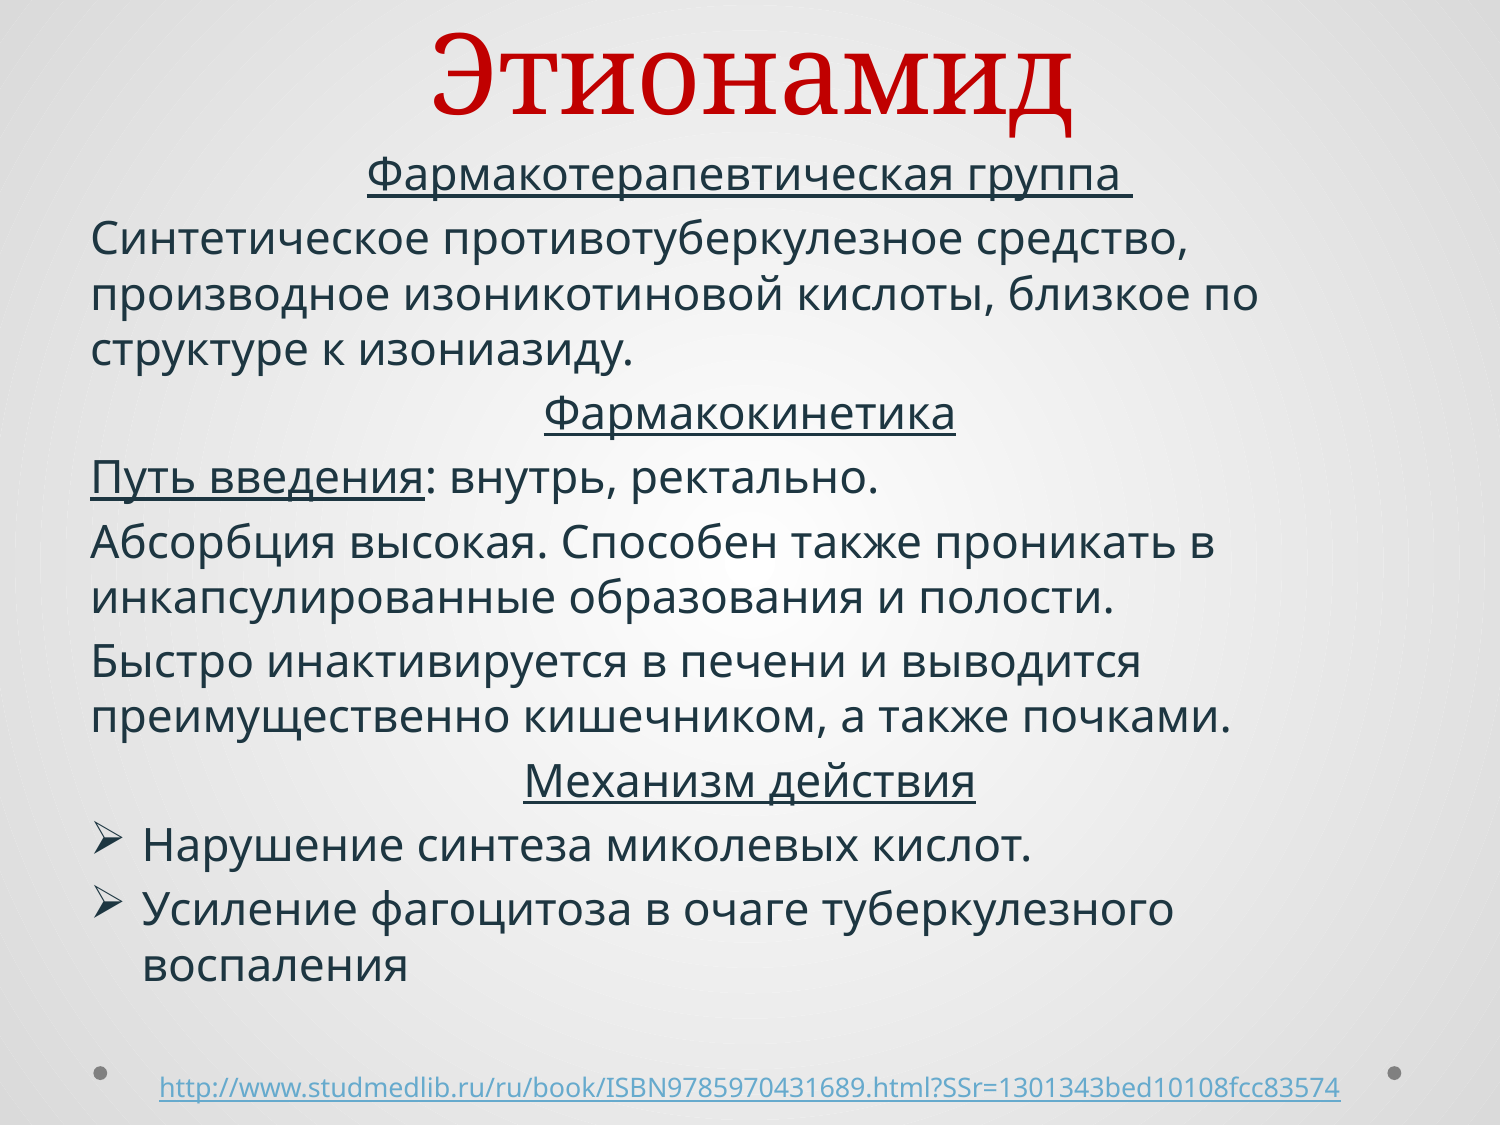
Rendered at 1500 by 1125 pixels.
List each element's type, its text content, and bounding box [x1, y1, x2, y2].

list Фармакотерапевтическая группа Синтетическое противотуберкулезное средство, производное изоникотиновой кислоты, близкое по структуре к изониазиду. Фармакокинетика Путь введения: внутрь, ректально. Абсорбция высокая. Способен также проникать в инкапсулированные образования и полости. Быстро инактивируется в печени и выводится преимущественно кишечником, а также почками. Механизм действия Нарушение синтеза миколевых кислот. Усиление фагоцитоза в очаге туберкулезного воспаления http://www.studmedlib.ru/ru/book/ISBN9785970431689.html?SSr=1301343bed10108fcc83574 [75, 137, 1425, 1125]
title Этионамид [76, 19, 1427, 145]
